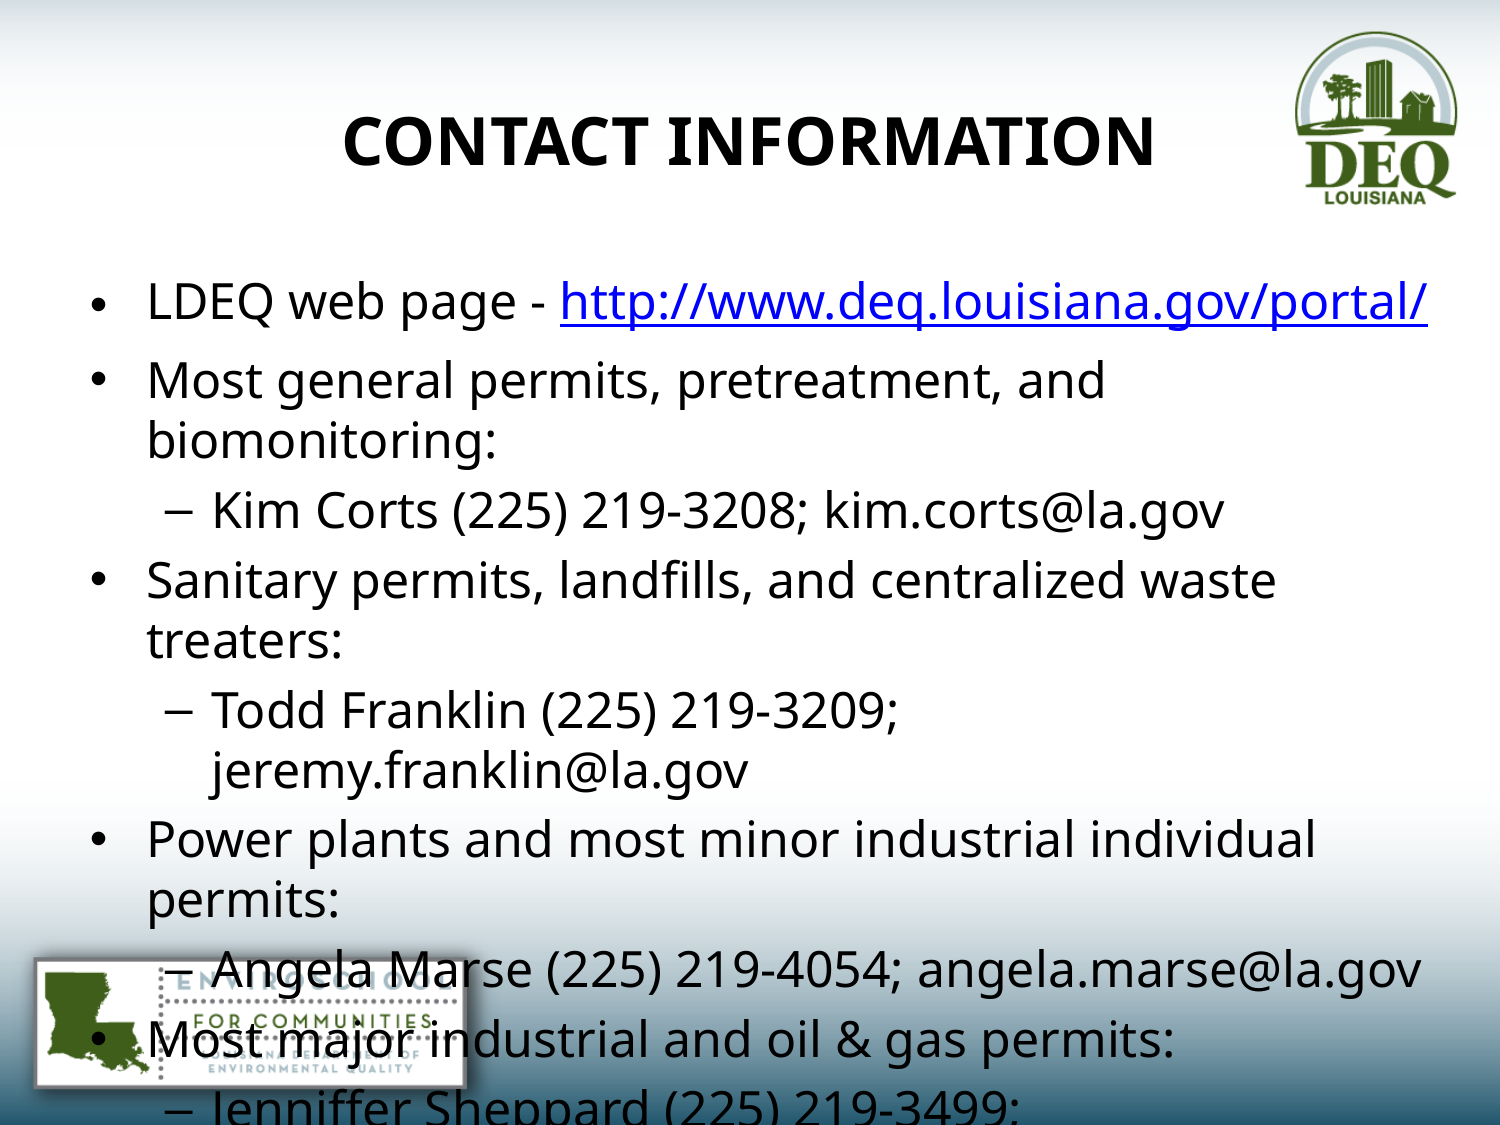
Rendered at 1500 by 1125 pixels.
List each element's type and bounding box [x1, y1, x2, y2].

list [0, 0, 1500, 1125]
